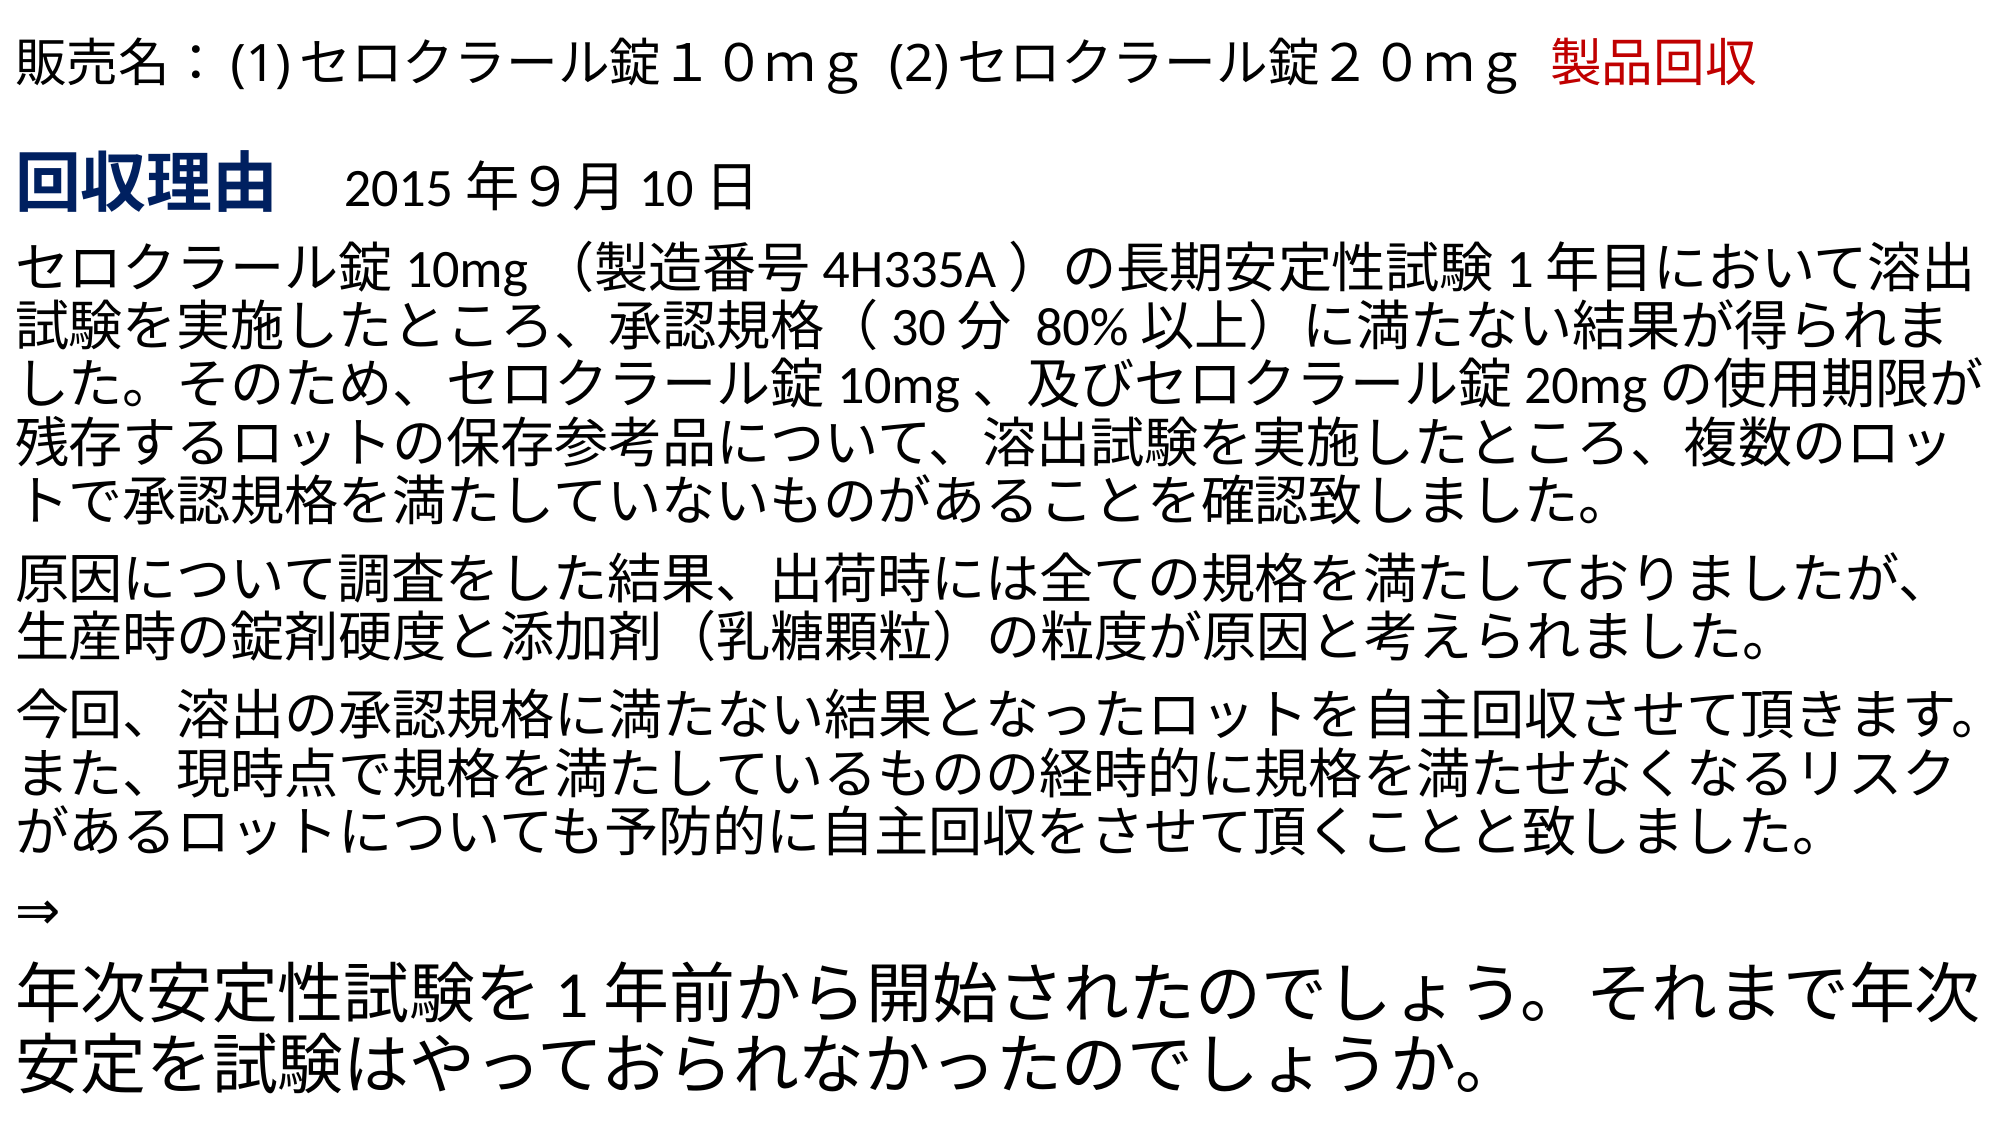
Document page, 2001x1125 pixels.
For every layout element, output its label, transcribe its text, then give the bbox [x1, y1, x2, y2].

list 回収理由 2015年９月10日 セロクラール錠10mg（製造番号4H335A）の長期安定性試験1年目において溶出試験を実施したところ、承認規格（30分 80%以上）に満たない結果が得られました。そのため、セロクラール錠10mg、及びセロクラール錠20mgの使用期限が残存するロットの保存参考品について、溶出試験を実施したところ、複数のロットで承認規格を満たしていないものがあることを確認致しました。 原因について調査をした結果、出荷時には全ての規格を満たしておりましたが、生産時の錠剤硬度と添加剤（乳糖顆粒）の粒度が原因と考えられました。 今回、溶出の承認規格に満たない結果となったロットを自主回収させて頂きます。また、現時点で規格を満たしているものの経時的に規格を満たせなくなるリスクがあるロットについても予防的に自主回収をさせて頂くことと致しました。 ⇒ 年次安定性試験を1年前から開始されたのでしょう。それまで年次安定を試験はやっておられなかったのでしょうか。 [0, 142, 2000, 1125]
title 販売名：(1)セロクラール錠１０ｍｇ (2)セロクラール錠２０ｍｇ 製品回収 [0, 28, 2000, 100]
